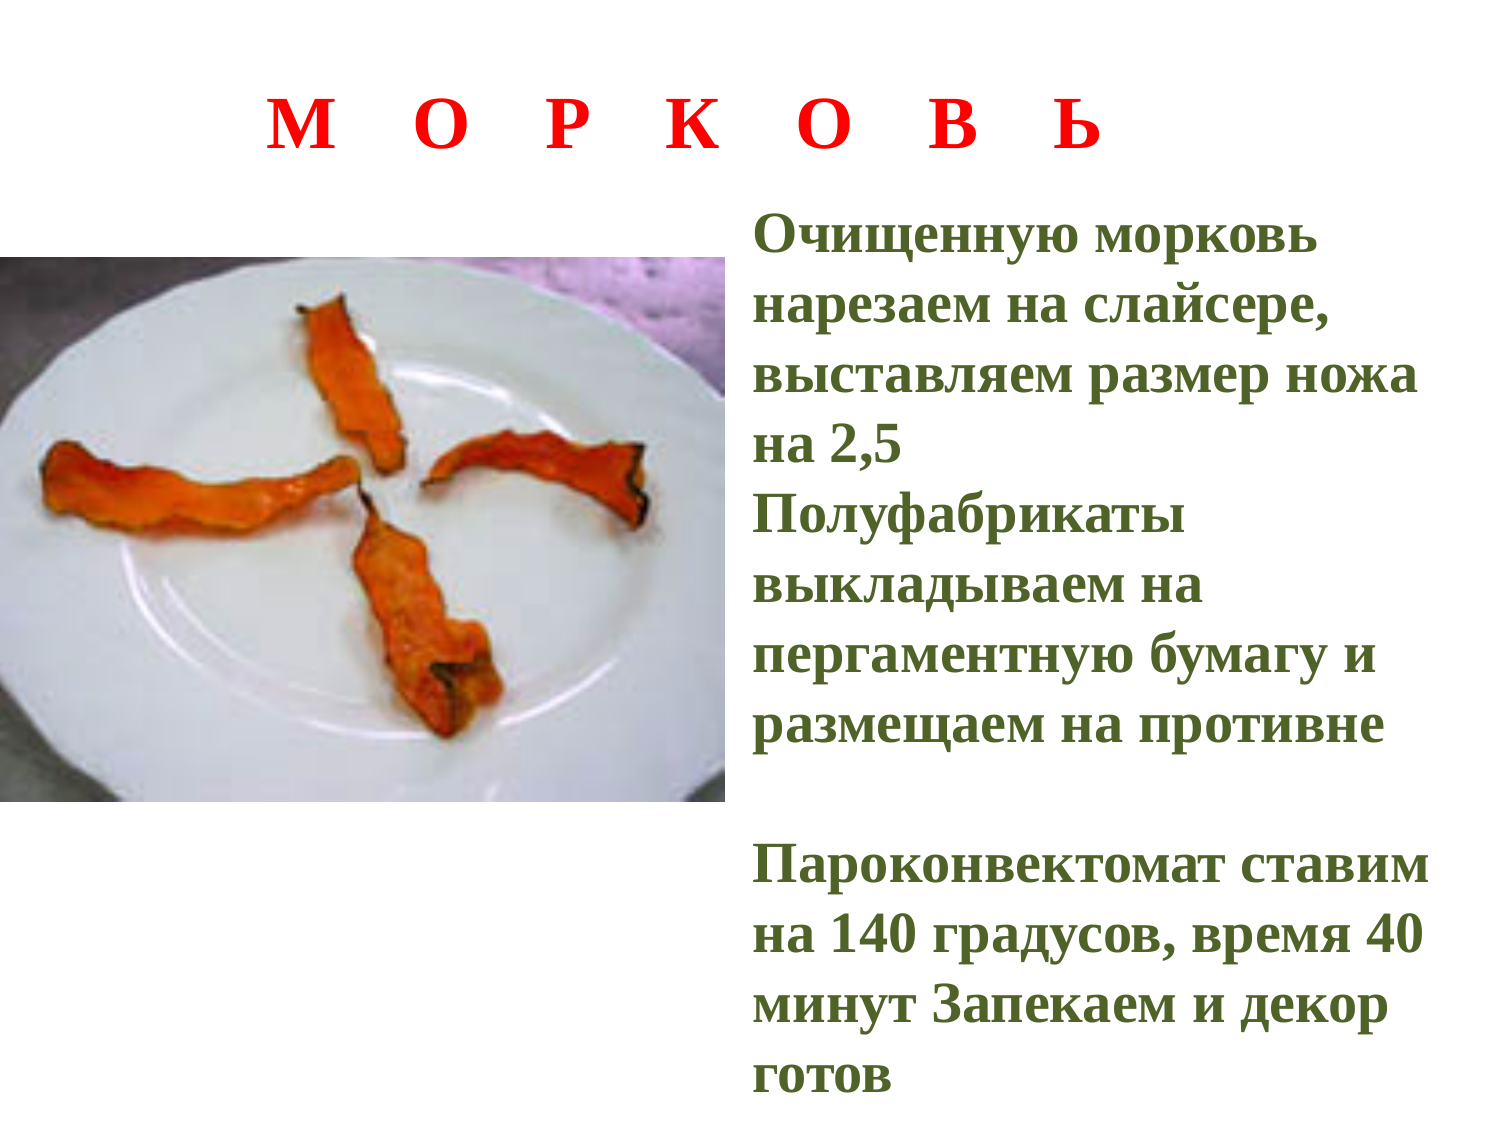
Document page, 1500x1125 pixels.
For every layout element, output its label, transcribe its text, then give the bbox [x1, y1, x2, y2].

text_box Очищенную морковь нарезаем на слайсере, выставляем размер ножа на 2,5 Полуфабрикаты выкладываем на пергаментную бумагу и размещаем на противне Пароконвектомат ставим на 140 градусов, время 40 минут Запекаем и декор готов [738, 186, 1500, 1111]
picture [0, 257, 725, 802]
text_box М О Р К О В Ь [123, 66, 1247, 172]
